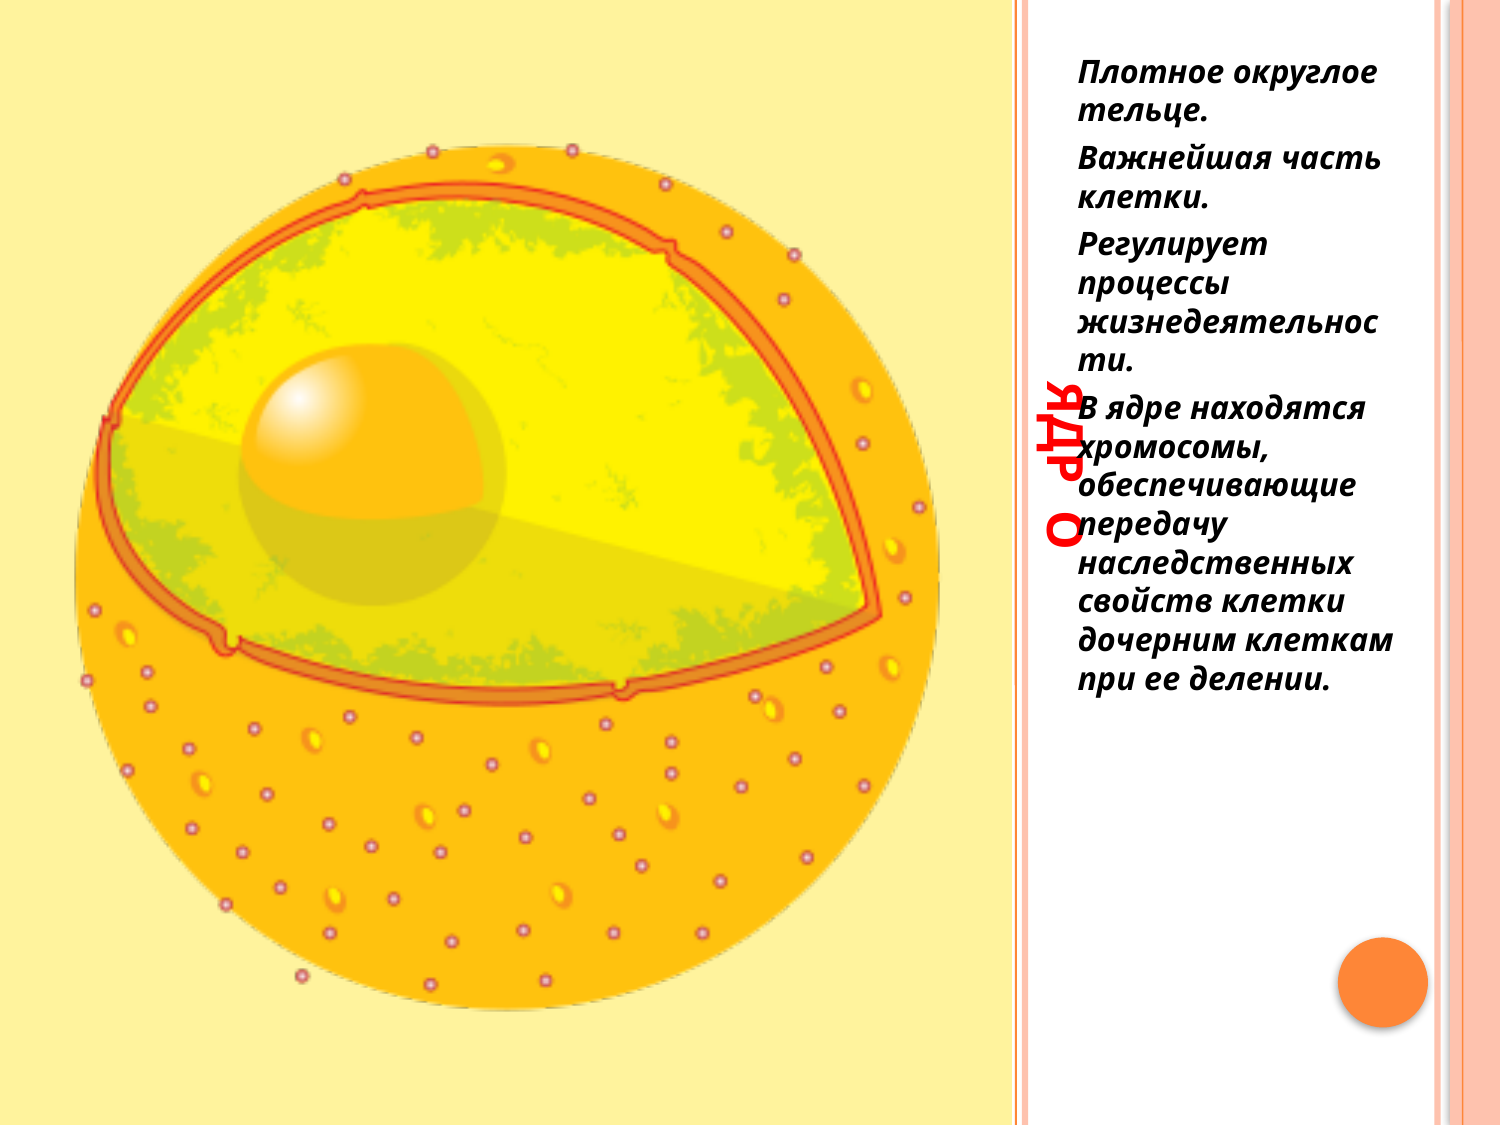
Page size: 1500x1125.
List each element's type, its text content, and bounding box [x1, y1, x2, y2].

title ЯДР О [1029, 45, 1105, 1080]
list Плотное округлое тельце. Важнейшая часть клетки. Регулирует процессы жизнедеятельности. В ядре находятся хромосомы, обеспечивающие передачу наследственных свойств клетки дочерним клеткам при ее делении. [1062, 43, 1413, 713]
picture [0, 0, 1013, 1125]
